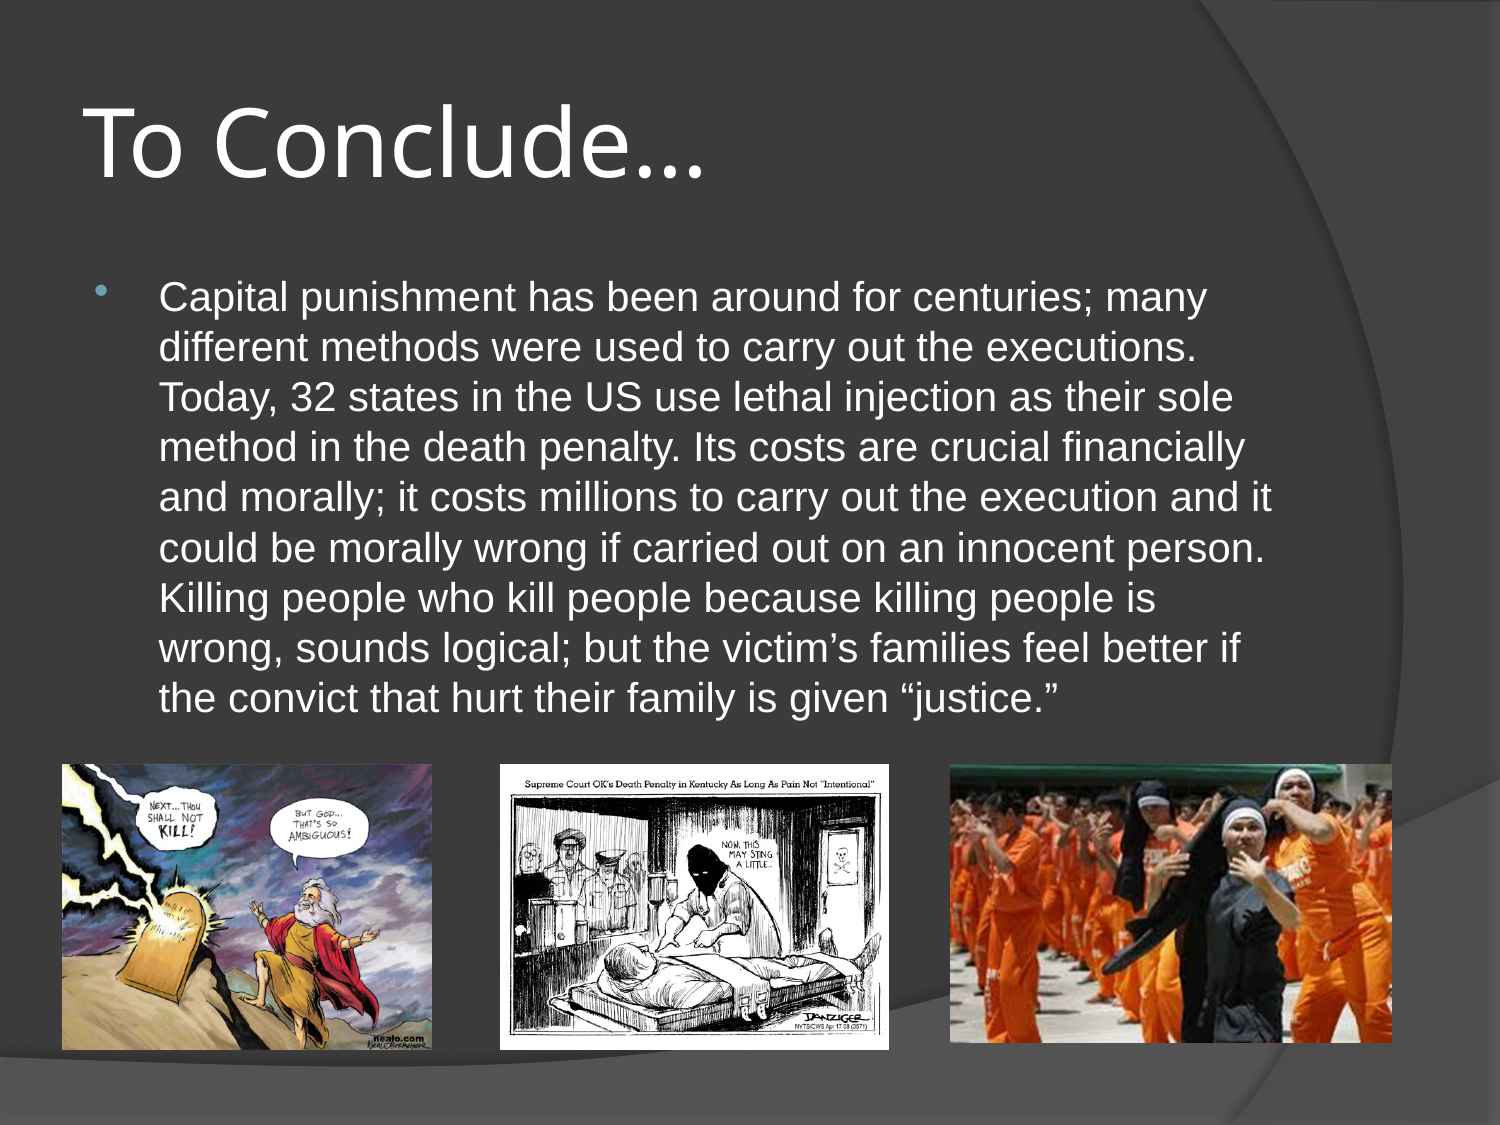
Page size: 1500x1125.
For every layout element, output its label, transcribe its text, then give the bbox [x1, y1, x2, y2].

list Capital punishment has been around for centuries; many different methods were used to carry out the executions. Today, 32 states in the US use lethal injection as their sole method in the death penalty. Its costs are crucial financially and morally; it costs millions to carry out the execution and it could be morally wrong if carried out on an innocent person. Killing people who kill people because killing people is wrong, sounds logical; but the victim’s families feel better if the convict that hurt their family is given “justice.” [75, 262, 1300, 1005]
picture [949, 764, 1393, 1044]
title To Conclude… [75, 45, 1300, 233]
picture [62, 764, 432, 1050]
picture [499, 764, 889, 1050]
